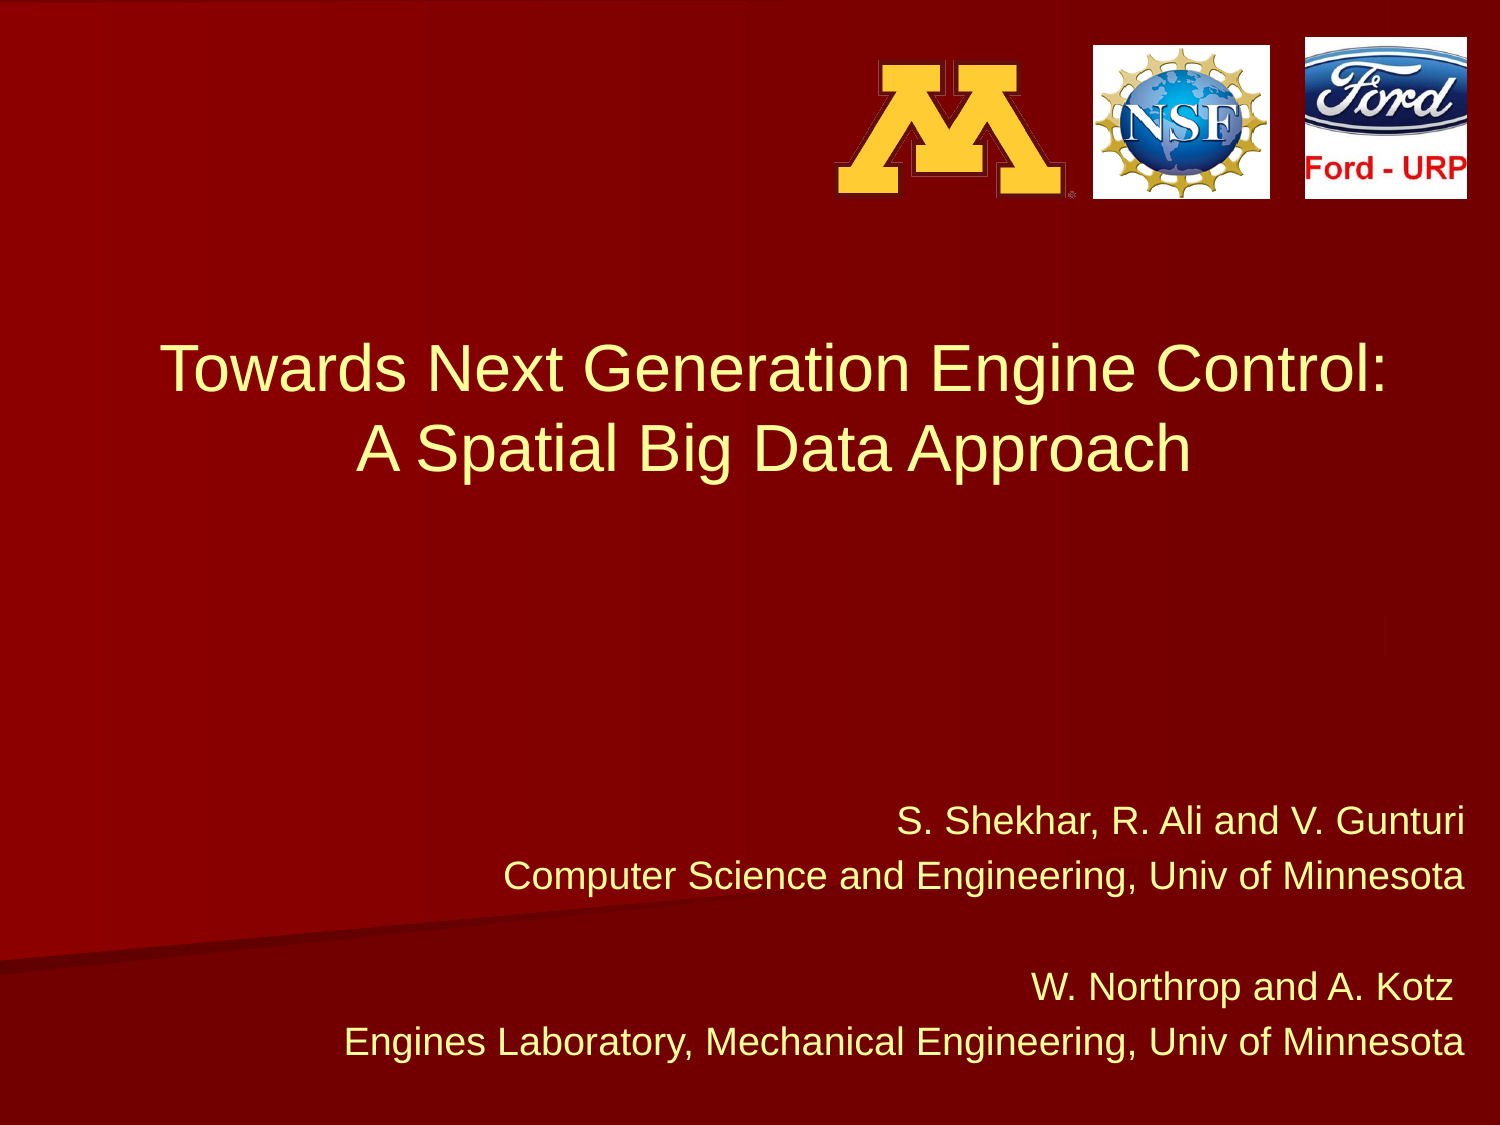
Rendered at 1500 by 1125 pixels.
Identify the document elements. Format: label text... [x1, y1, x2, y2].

picture [834, 60, 1076, 199]
subtitle S. Shekhar, R. Ali and V. Gunturi Computer Science and Engineering, Univ of Minnesota W. Northrop and A. Kotz Engines Laboratory, Mechanical Engineering, Univ of Minnesota [274, 787, 1482, 1088]
title Towards Next Generation Engine Control: A Spatial Big Data Approach [137, 295, 1413, 493]
picture [1092, 45, 1270, 199]
picture [1305, 37, 1467, 199]
